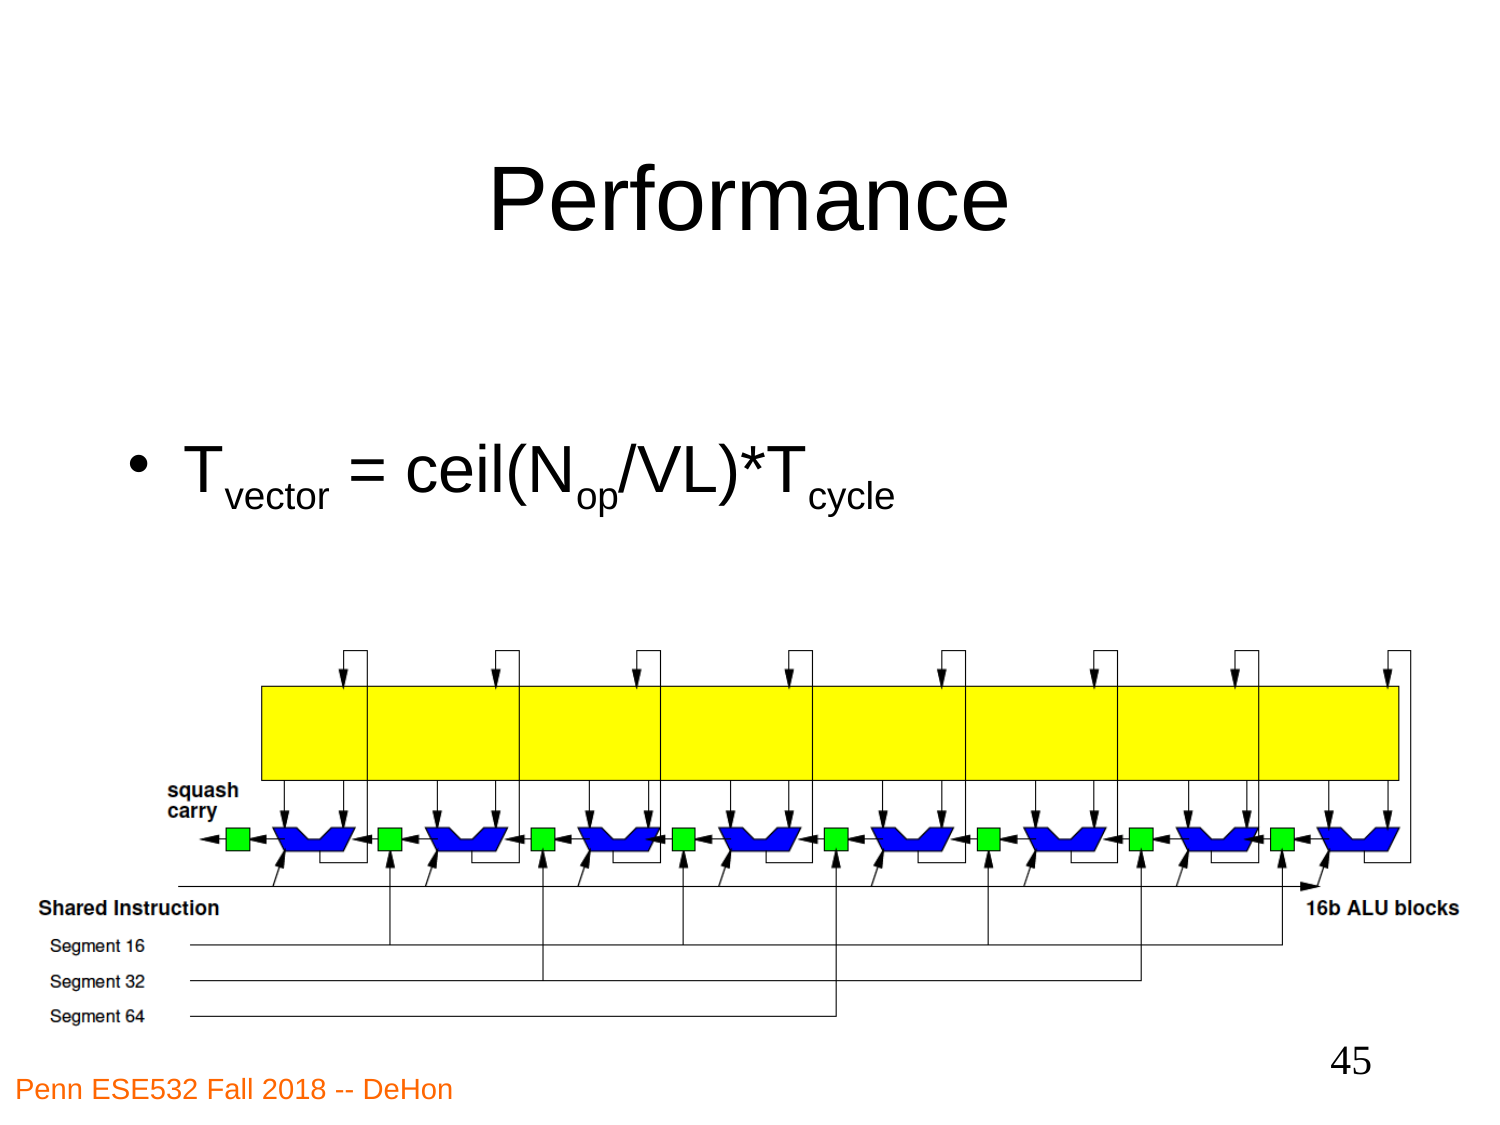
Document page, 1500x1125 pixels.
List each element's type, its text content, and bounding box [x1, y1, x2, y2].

list Tvector = ceil(Nop/VL)*Tcycle [112, 324, 1388, 648]
slide_number 45 [1074, 1040, 1388, 1101]
slide_number Penn ESE532 Fall 2018 -- DeHon [0, 1062, 688, 1125]
title Performance [112, 99, 1388, 288]
picture [37, 649, 1463, 1031]
